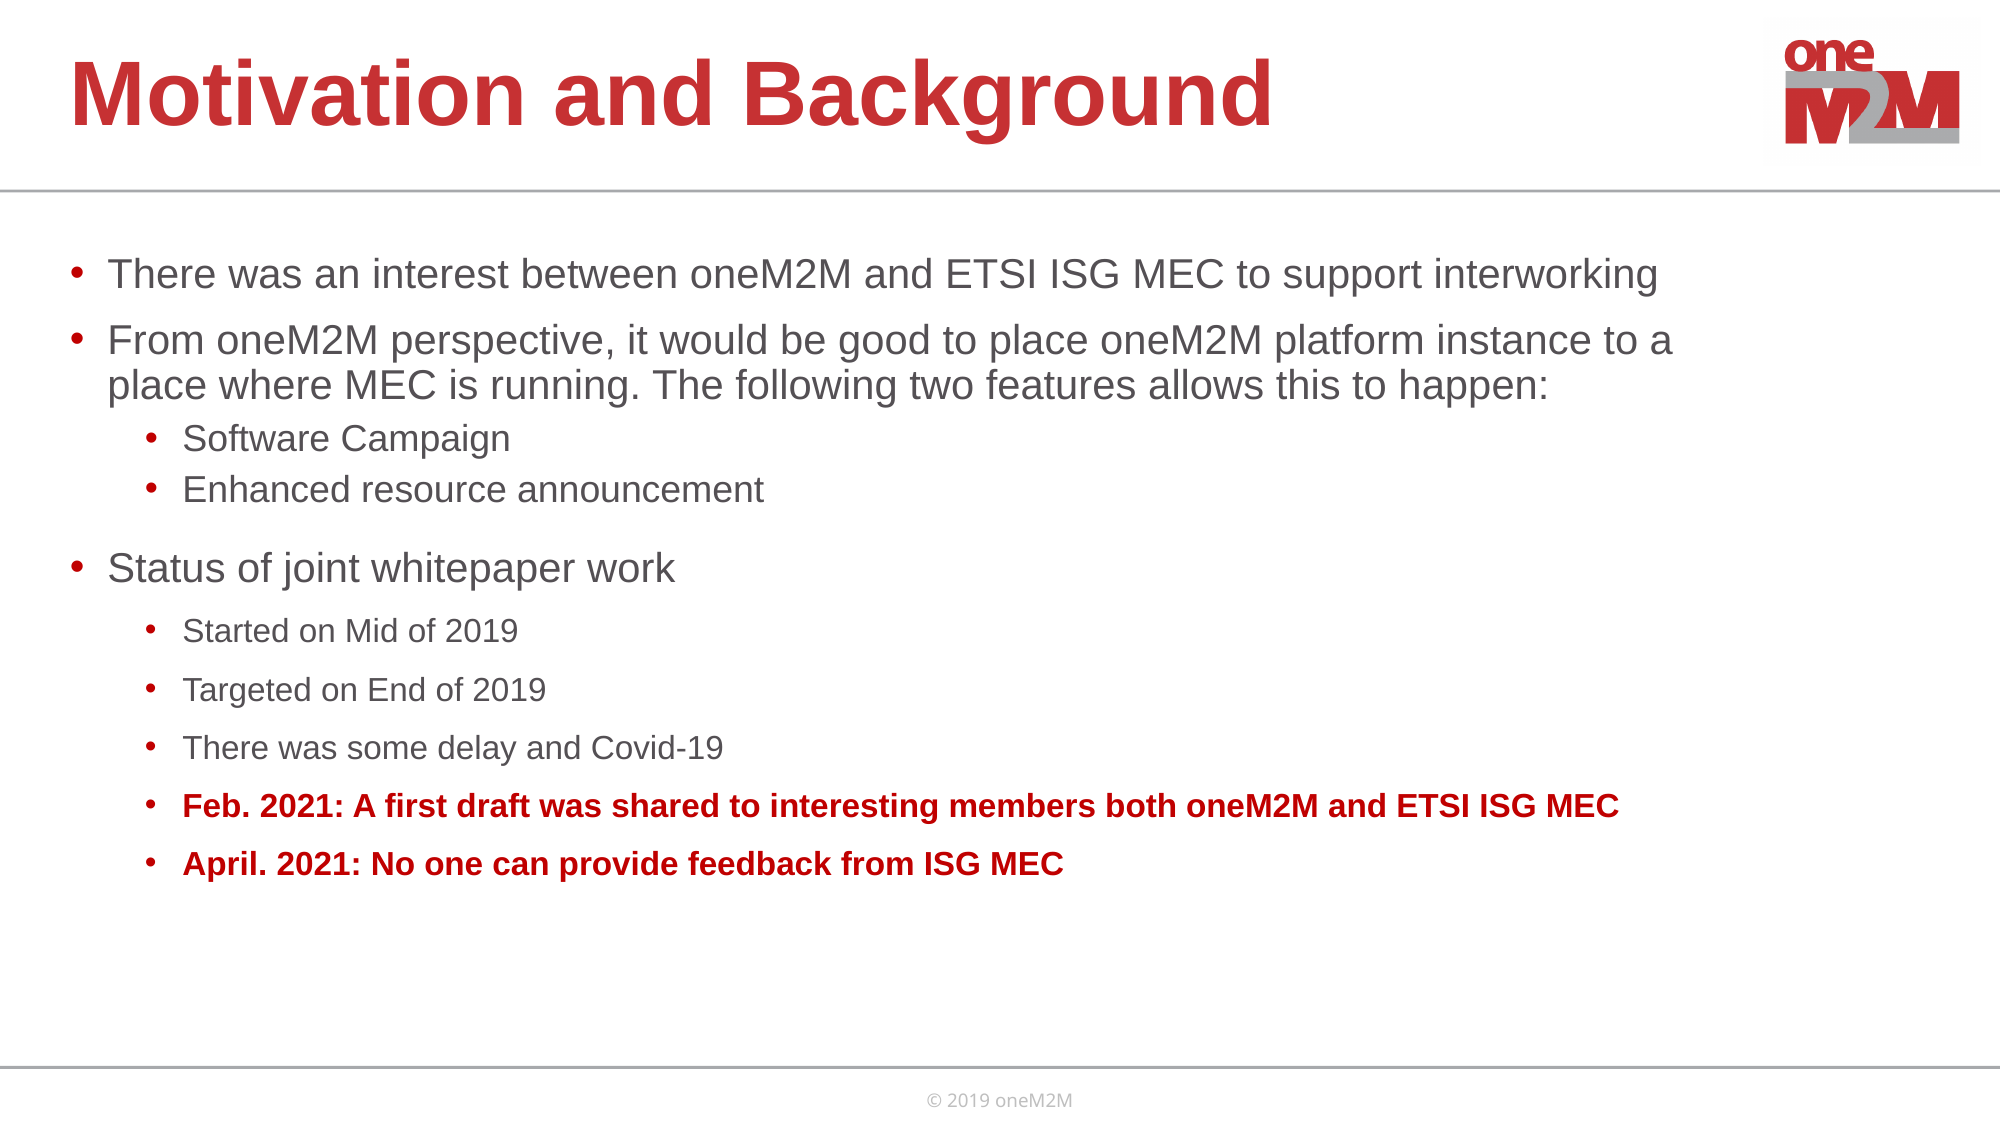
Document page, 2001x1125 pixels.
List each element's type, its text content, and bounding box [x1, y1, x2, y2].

title Motivation and Background [54, 0, 1343, 193]
list There was an interest between oneM2M and ETSI ISG MEC to support interworking From oneM2M perspective, it would be good to place oneM2M platform instance to a place where MEC is running. The following two features allows this to happen: Software Campaign Enhanced resource announcement Status of joint whitepaper work Started on Mid of 2019 Targeted on End of 2019 There was some delay and Covid-19 Feb. 2021: A first draft was shared to interesting members both oneM2M and ETSI ISG MEC April. 2021: No one can provide feedback from ISG MEC [54, 245, 1780, 1004]
picture [1763, 17, 1981, 166]
